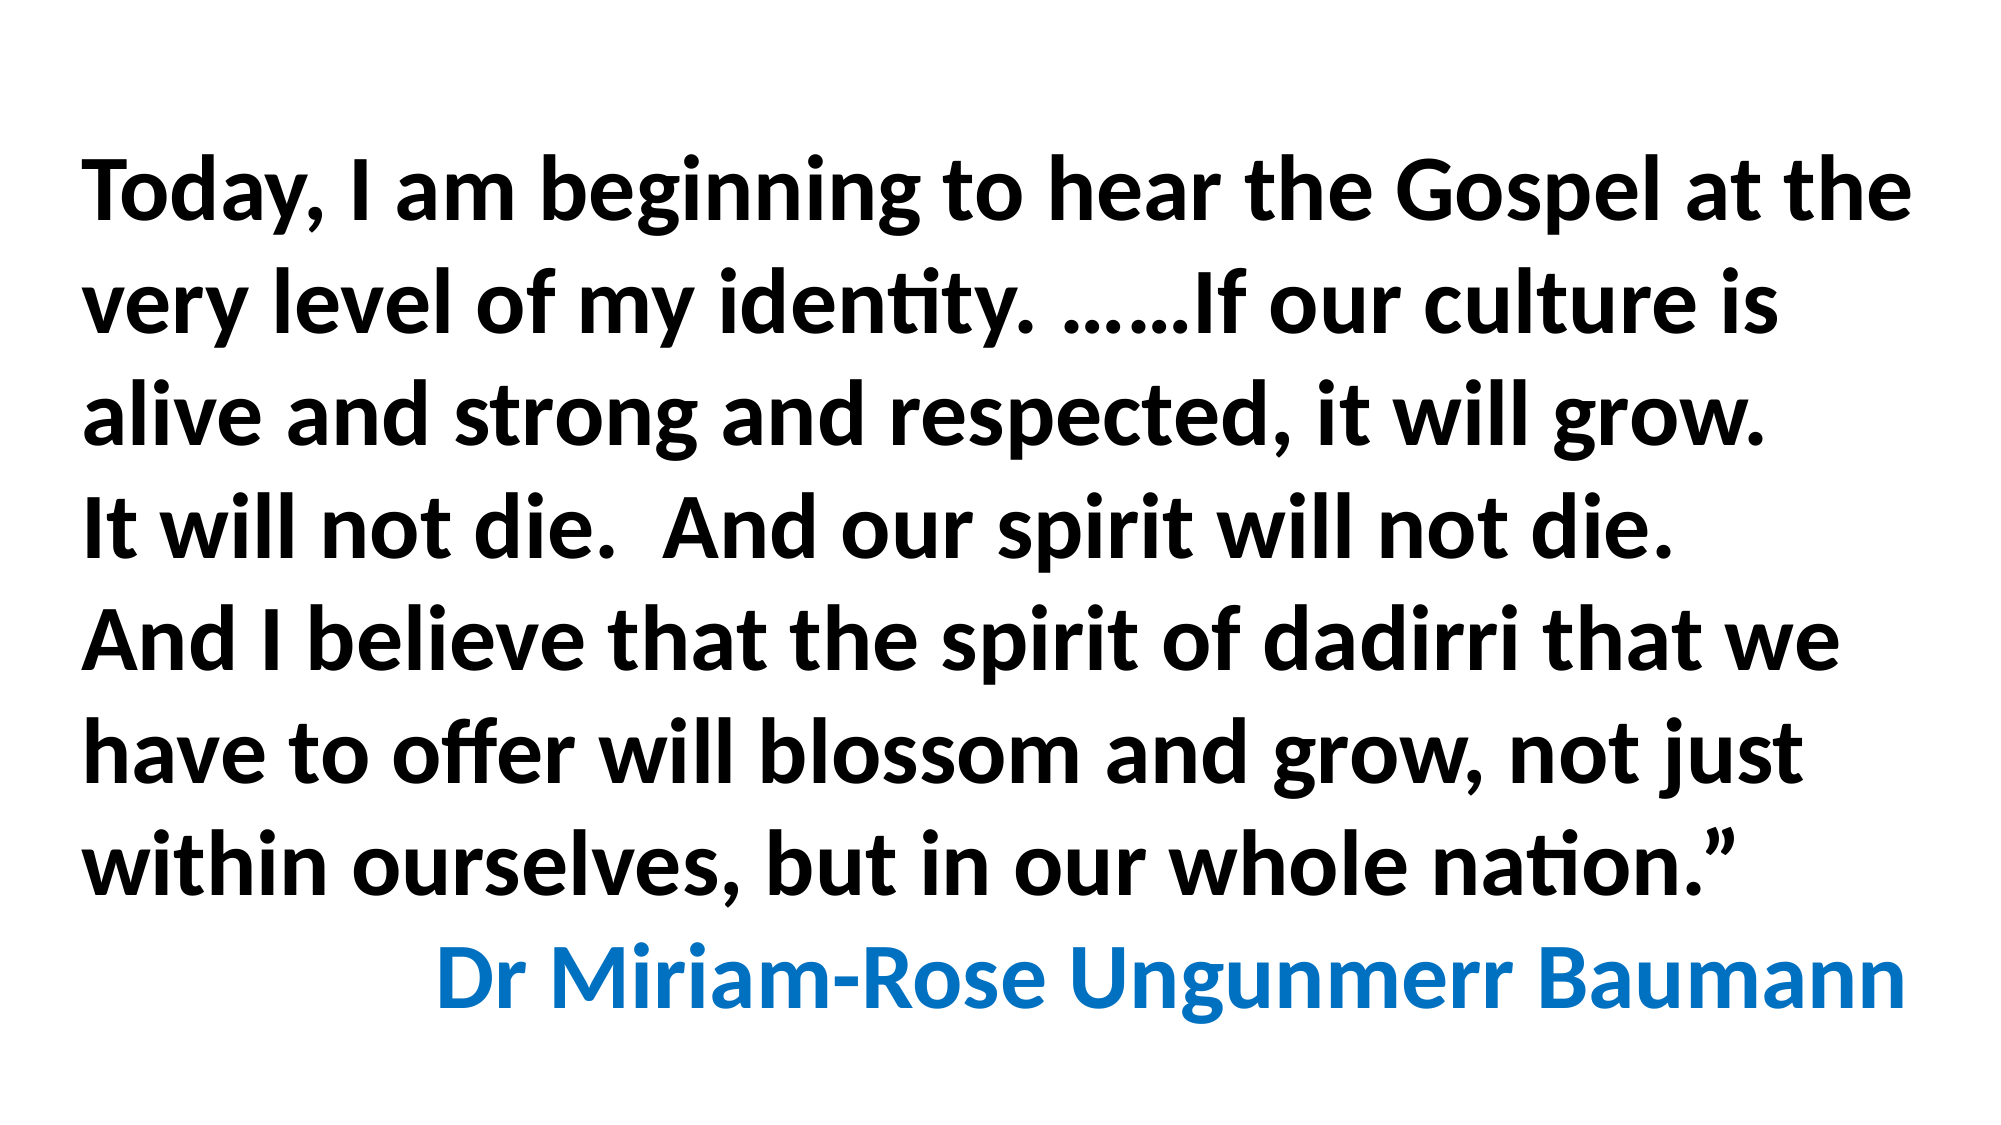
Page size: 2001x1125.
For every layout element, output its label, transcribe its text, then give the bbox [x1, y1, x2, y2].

title Today, I am beginning to hear the Gospel at the very level of my identity. ……If our culture is alive and strong and respected, it will grow. It will not die. And our spirit will not die. And I believe that the spirit of dadirri that we have to offer will blossom and grow, not just within ourselves, but in our whole nation.” Dr Miriam-Rose Ungunmerr Baumann [66, 94, 1934, 1101]
